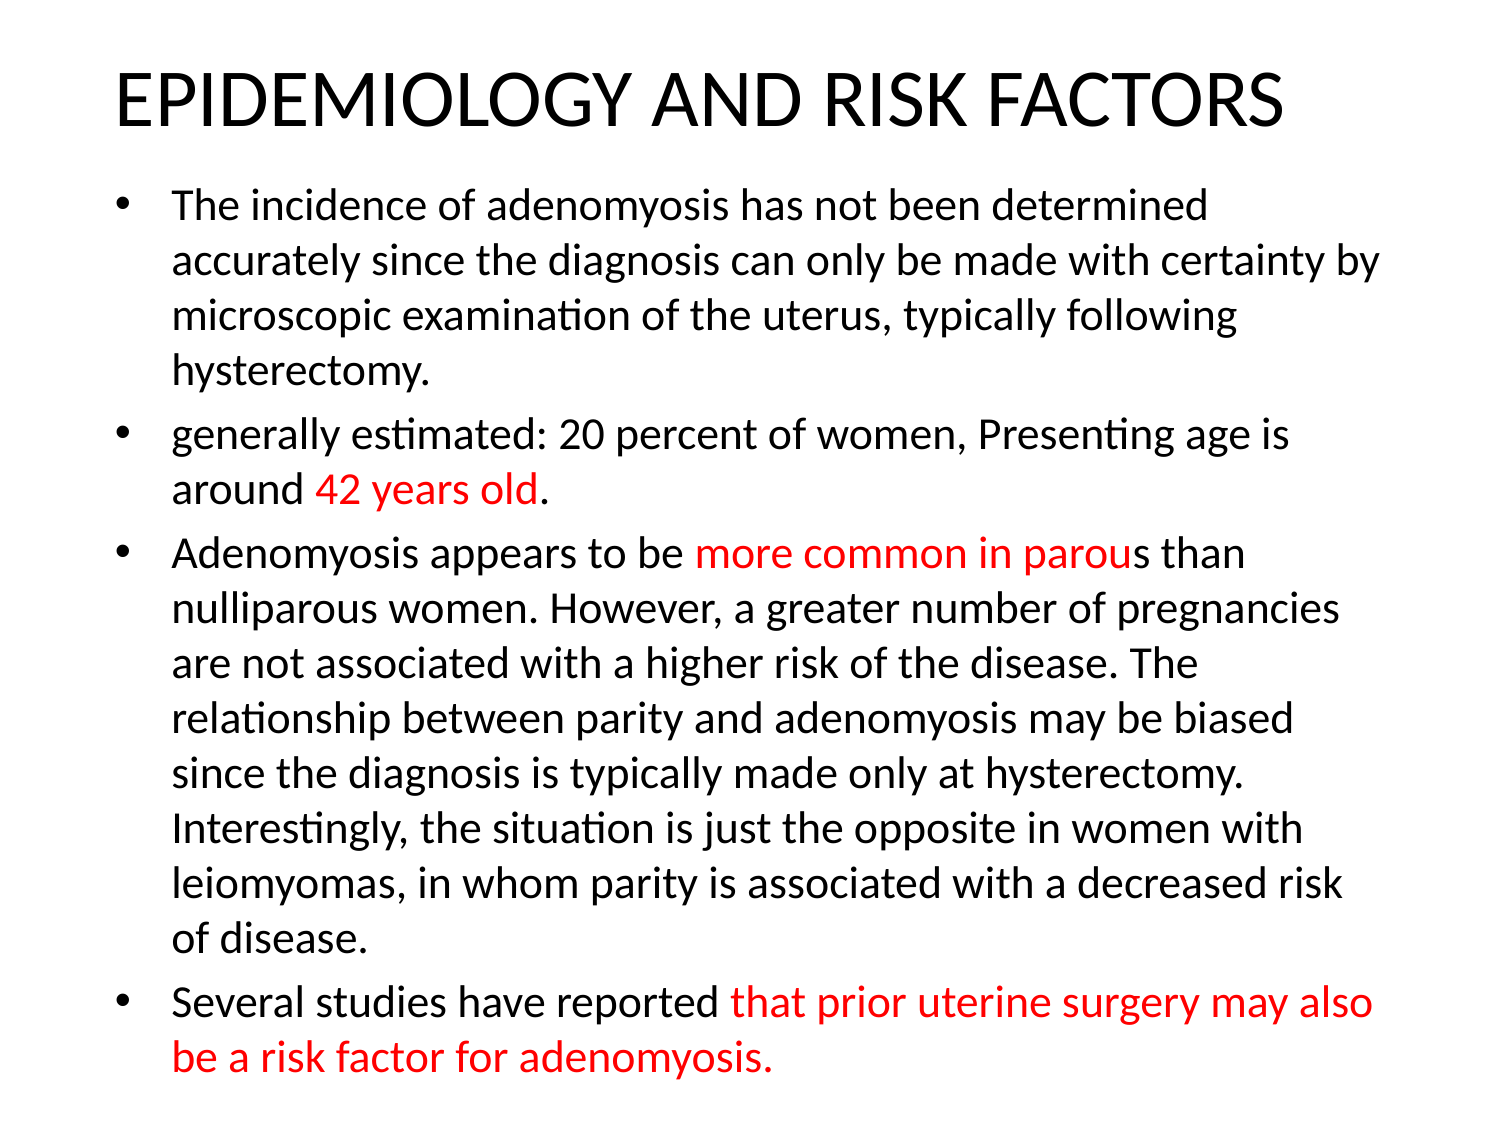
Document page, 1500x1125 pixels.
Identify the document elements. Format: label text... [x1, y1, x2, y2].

title EPIDEMIOLOGY AND RISK FACTORS [99, 24, 1400, 163]
list The incidence of adenomyosis has not been determined accurately since the diagnosis can only be made with certainty by microscopic examination of the uterus, typically following hysterectomy. generally estimated: 20 percent of women, Presenting age is around 42 years old. Adenomyosis appears to be more common in parous than nulliparous women. However, a greater number of pregnancies are not associated with a higher risk of the disease. The relationship between parity and adenomyosis may be biased since the diagnosis is typically made only at hysterectomy. Interestingly, the situation is just the opposite in women with leiomyomas, in whom parity is associated with a decreased risk of disease. Several studies have reported that prior uterine surgery may also be a risk factor for adenomyosis. [99, 167, 1400, 1005]
